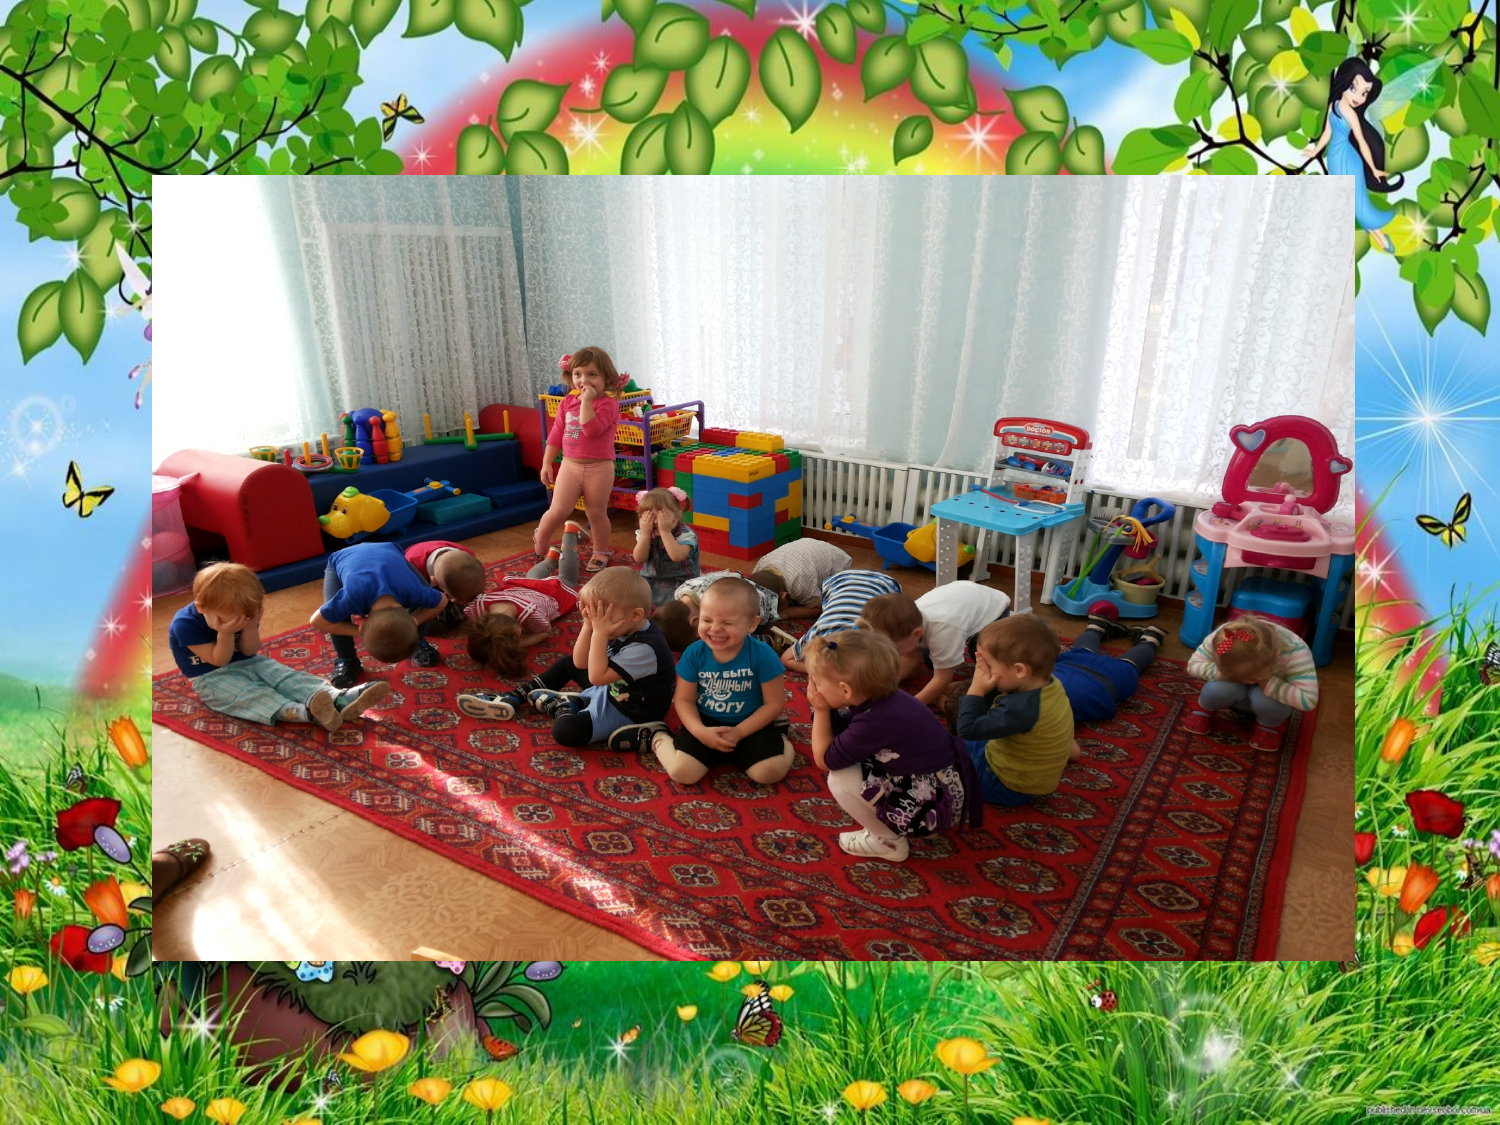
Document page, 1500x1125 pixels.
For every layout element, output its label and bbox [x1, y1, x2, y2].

picture [0, 0, 1500, 1125]
list [152, 175, 1355, 962]
